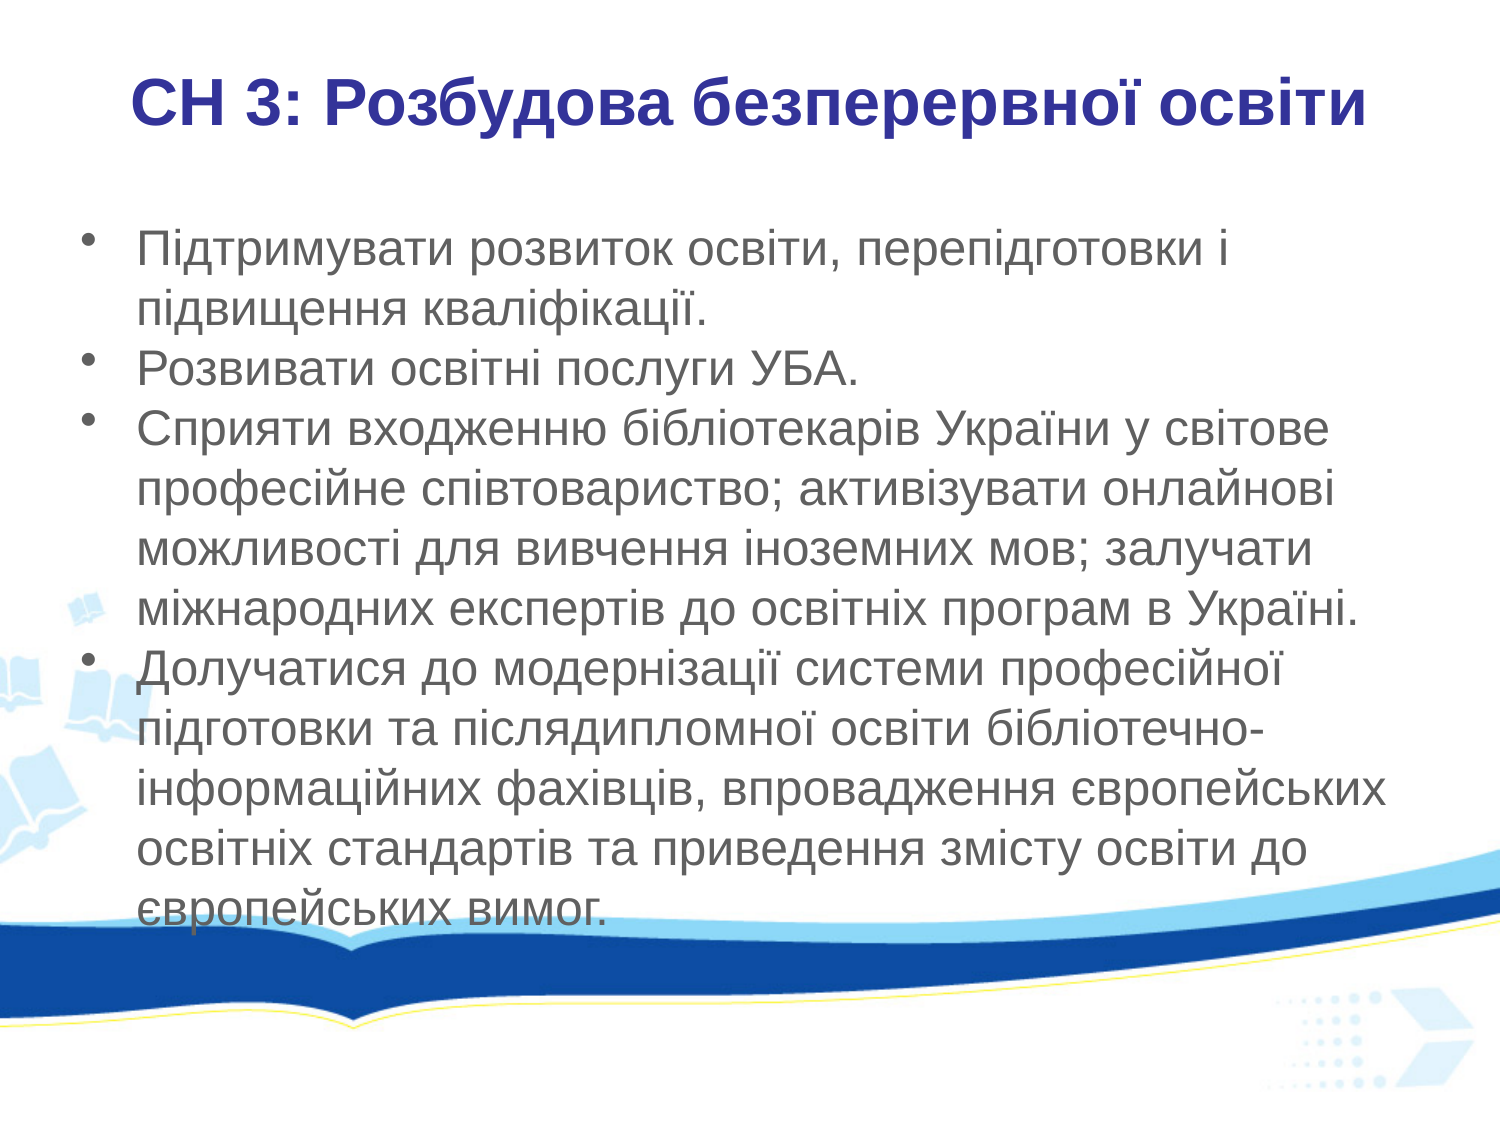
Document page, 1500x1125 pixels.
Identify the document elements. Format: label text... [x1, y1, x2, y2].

title СН 3: Розбудова безперервної освіти [74, 44, 1426, 153]
picture [0, 0, 1500, 1125]
list Підтримувати розвиток освіти, перепідготовки і підвищення кваліфікації. Розвивати освітні послуги УБА. Сприяти входженню бібліотекарів України у світове професійне співтовариство; активізувати онлайнові можливості для вивчення іноземних мов; залучати міжнародних експертів до освітніх програм в Україні. Долучатися до модернізації системи професійної підготовки та післядипломної освіти бібліотечно-інформаційних фахівців, впровадження європейських освітніх стандартів та приведення змісту освіти до європейських вимог. [64, 207, 1416, 951]
